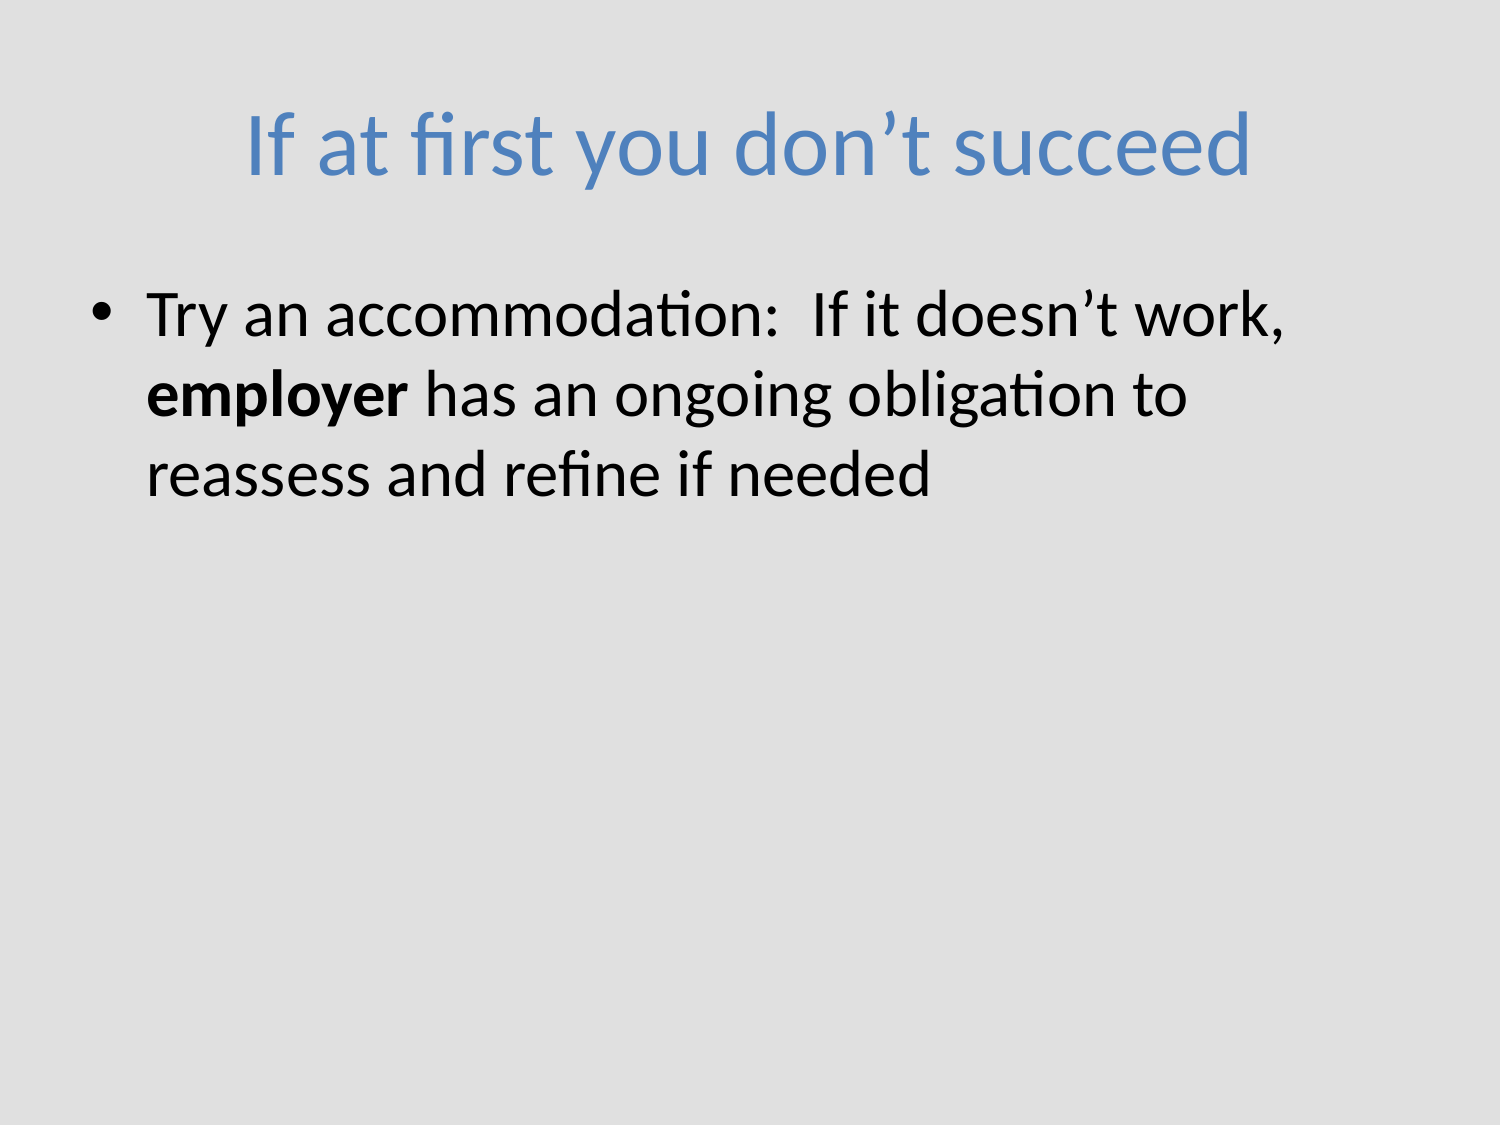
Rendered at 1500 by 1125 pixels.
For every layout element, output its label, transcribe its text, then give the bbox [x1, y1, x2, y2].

title If at first you don’t succeed [75, 45, 1425, 233]
list Try an accommodation: If it doesn’t work, employer has an ongoing obligation to reassess and refine if needed [75, 262, 1425, 1005]
